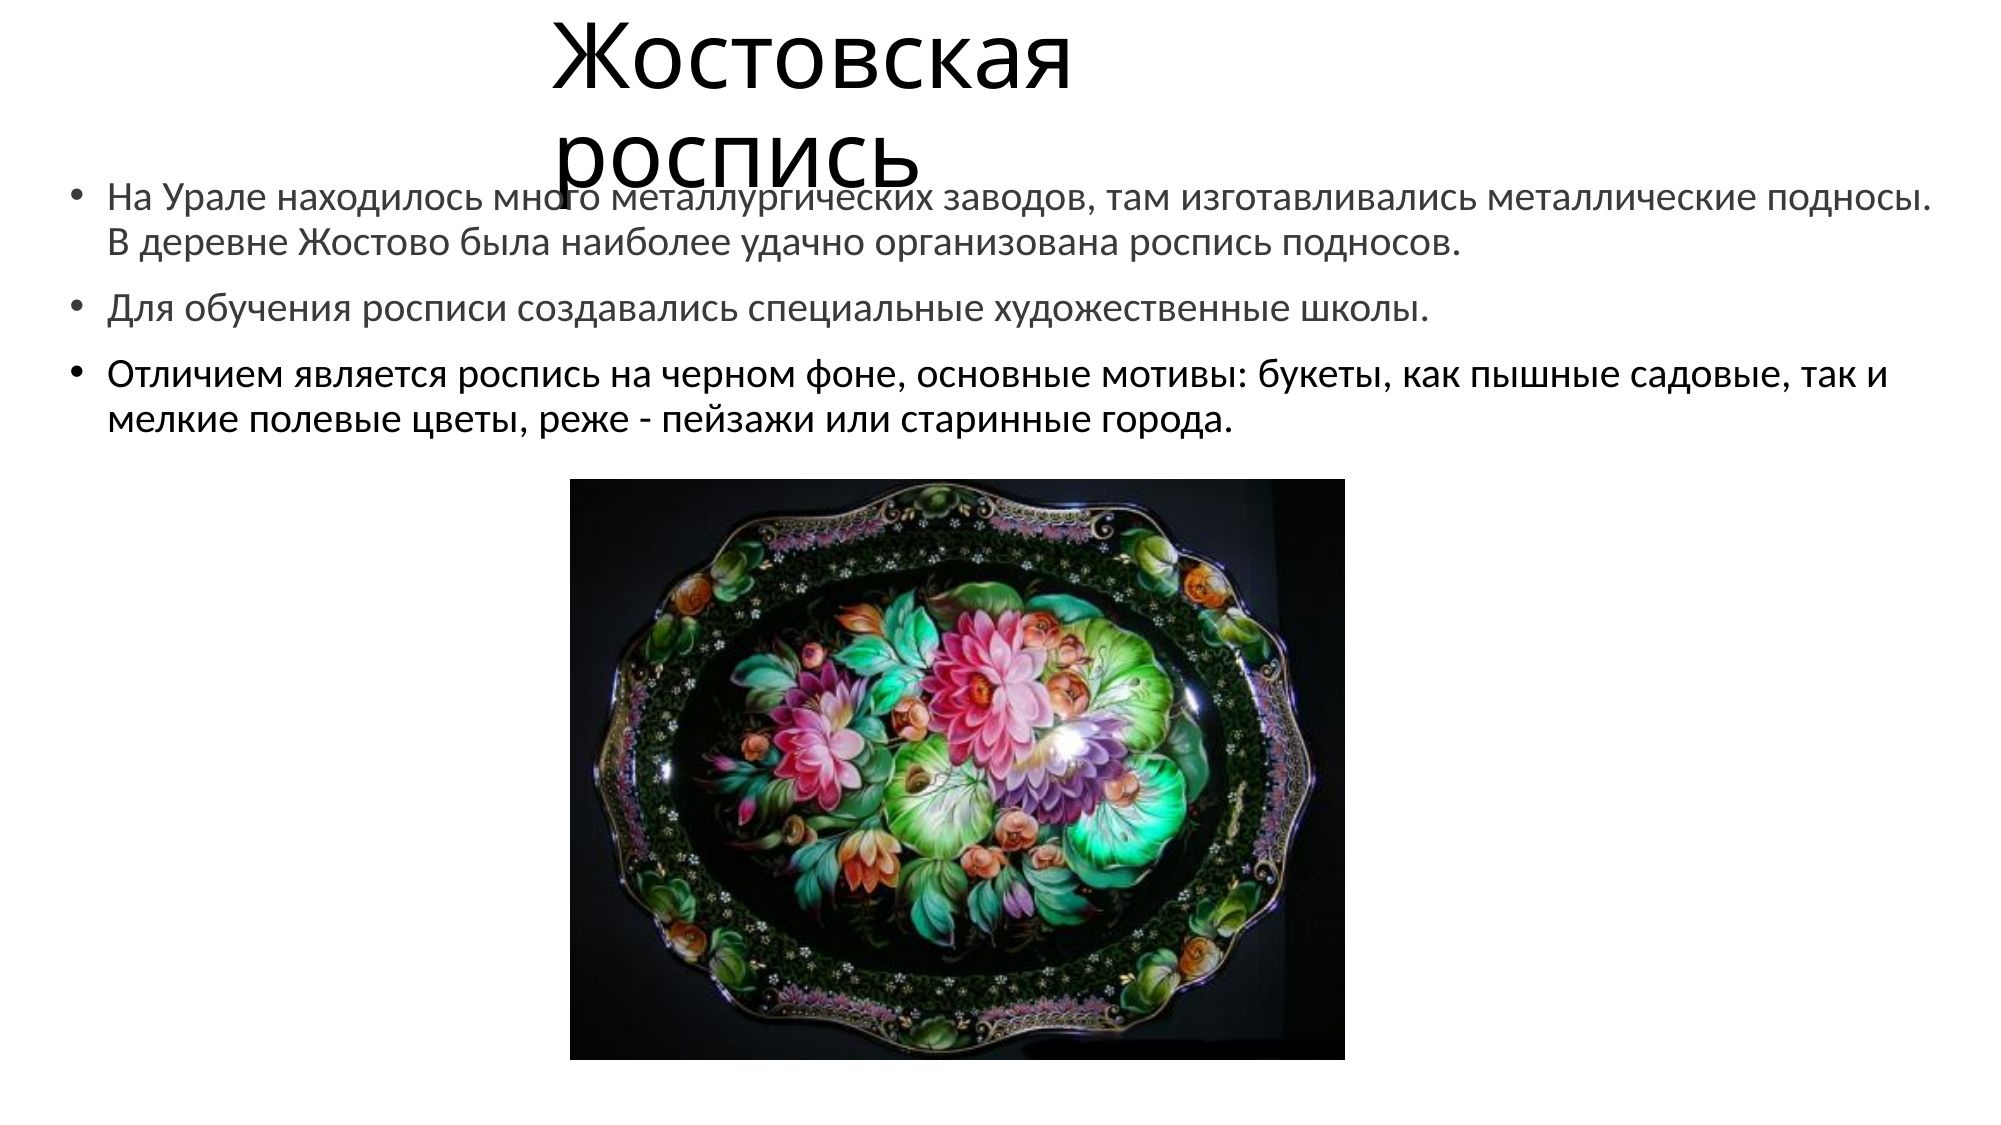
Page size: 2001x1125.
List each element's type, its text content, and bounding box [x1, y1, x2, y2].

picture [570, 479, 1345, 1060]
list На Урале находилось много металлургических заводов, там изготавливались металлические подносы. В деревне Жостово была наиболее удачно организована роспись подносов. Для обучения росписи создавались специальные художественные школы. Отличием является роспись на черном фоне, основные мотивы: букеты, как пышные садовые, так и мелкие полевые цветы, реже - пейзажи или старинные города. [54, 166, 1972, 480]
title Жостовская роспись [537, 0, 1427, 166]
